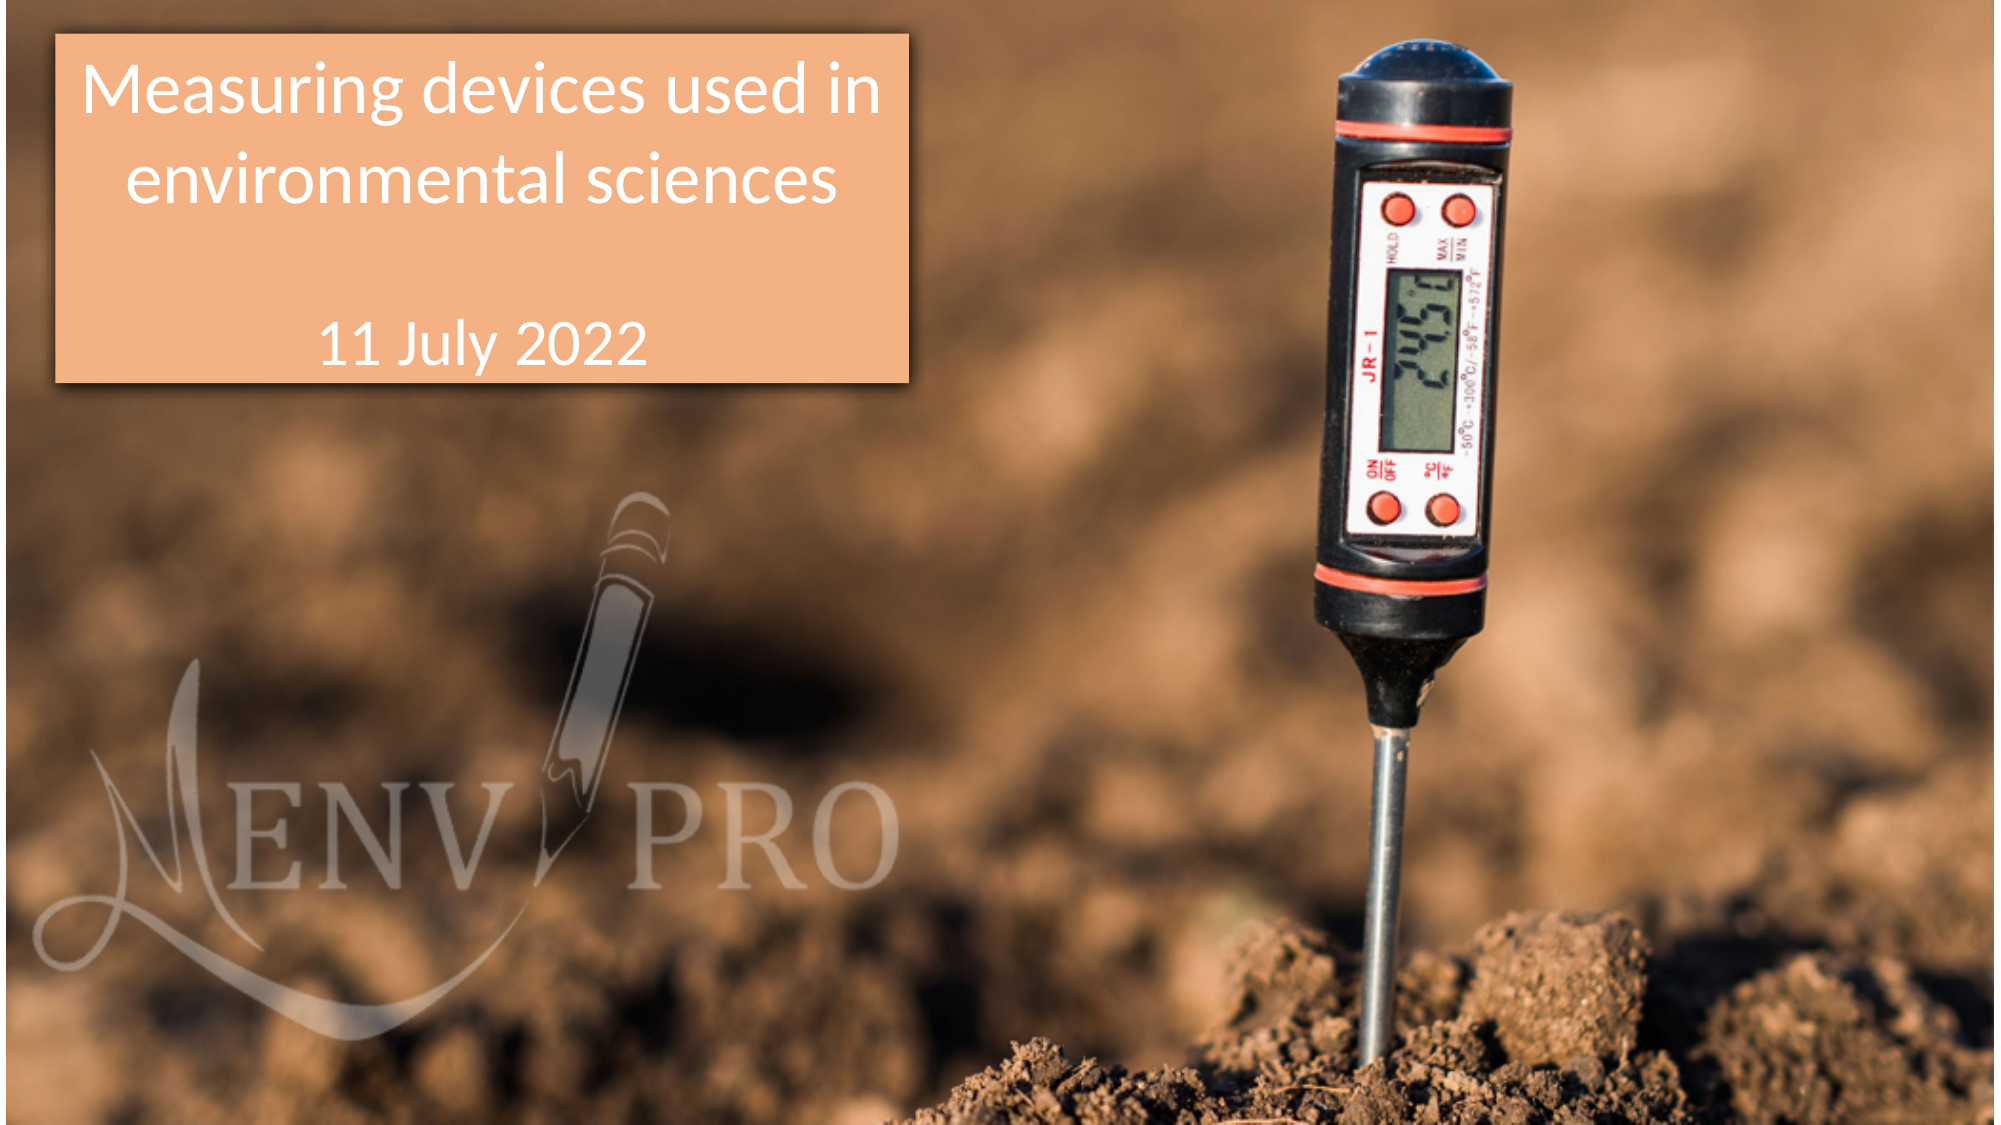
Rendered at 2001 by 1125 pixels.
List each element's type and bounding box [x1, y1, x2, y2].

text_box [1994, 0, 2000, 1125]
picture [6, 0, 1994, 1125]
text_box [0, 0, 6, 1125]
